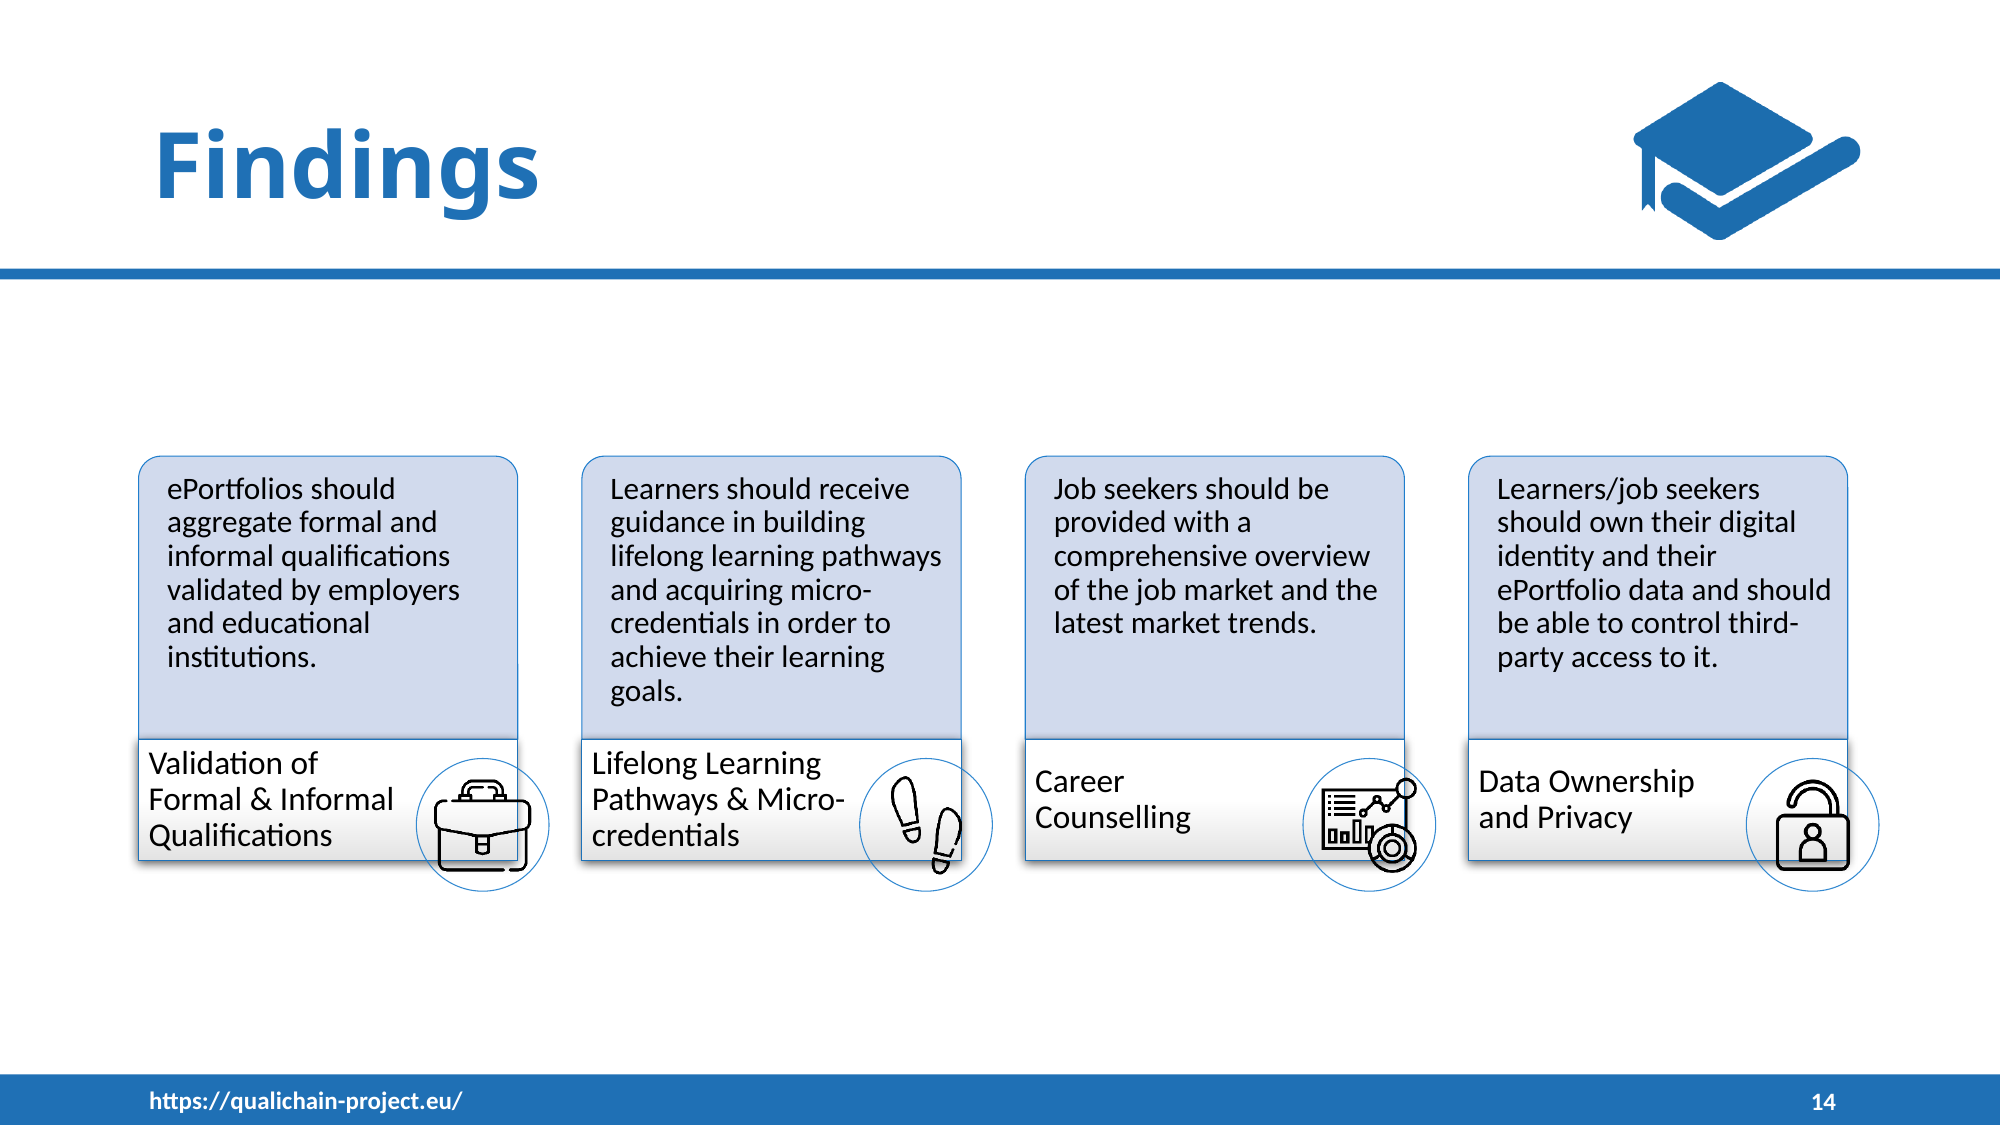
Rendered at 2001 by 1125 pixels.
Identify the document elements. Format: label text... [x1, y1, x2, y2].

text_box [137, 402, 1880, 945]
title Findings [137, 59, 1611, 278]
